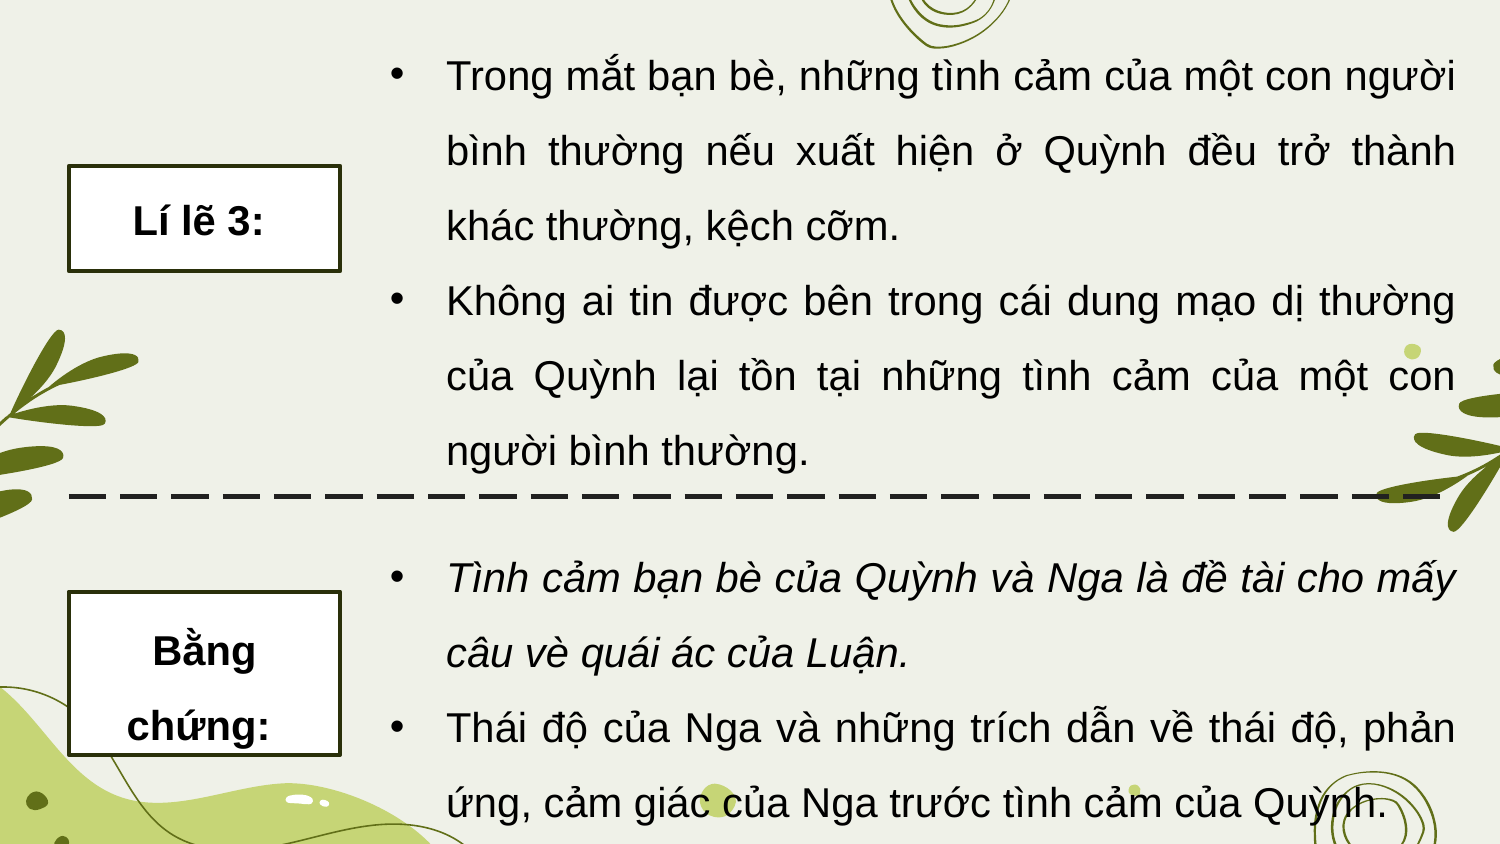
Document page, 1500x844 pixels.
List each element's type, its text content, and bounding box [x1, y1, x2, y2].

text_box Bằng chứng: [67, 590, 342, 757]
text_box Trong mắt bạn bè, những tình cảm của một con người bình thường nếu xuất hiện ở Quỳnh đều trở thành khác thường, kệch cỡm. Không ai tin được bên trong cái dung mạo dị thường của Quỳnh lại tồn tại những tình cảm của một con người bình thường. [375, 16, 1472, 481]
text_box Tình cảm bạn bè của Quỳnh và Nga là đề tài cho mấy câu vè quái ác của Luận. Thái độ của Nga và những trích dẫn về thái độ, phản ứng, cảm giác của Nga trước tình cảm của Quỳnh. [375, 518, 1472, 834]
text_box Lí lẽ 3: [67, 164, 342, 273]
